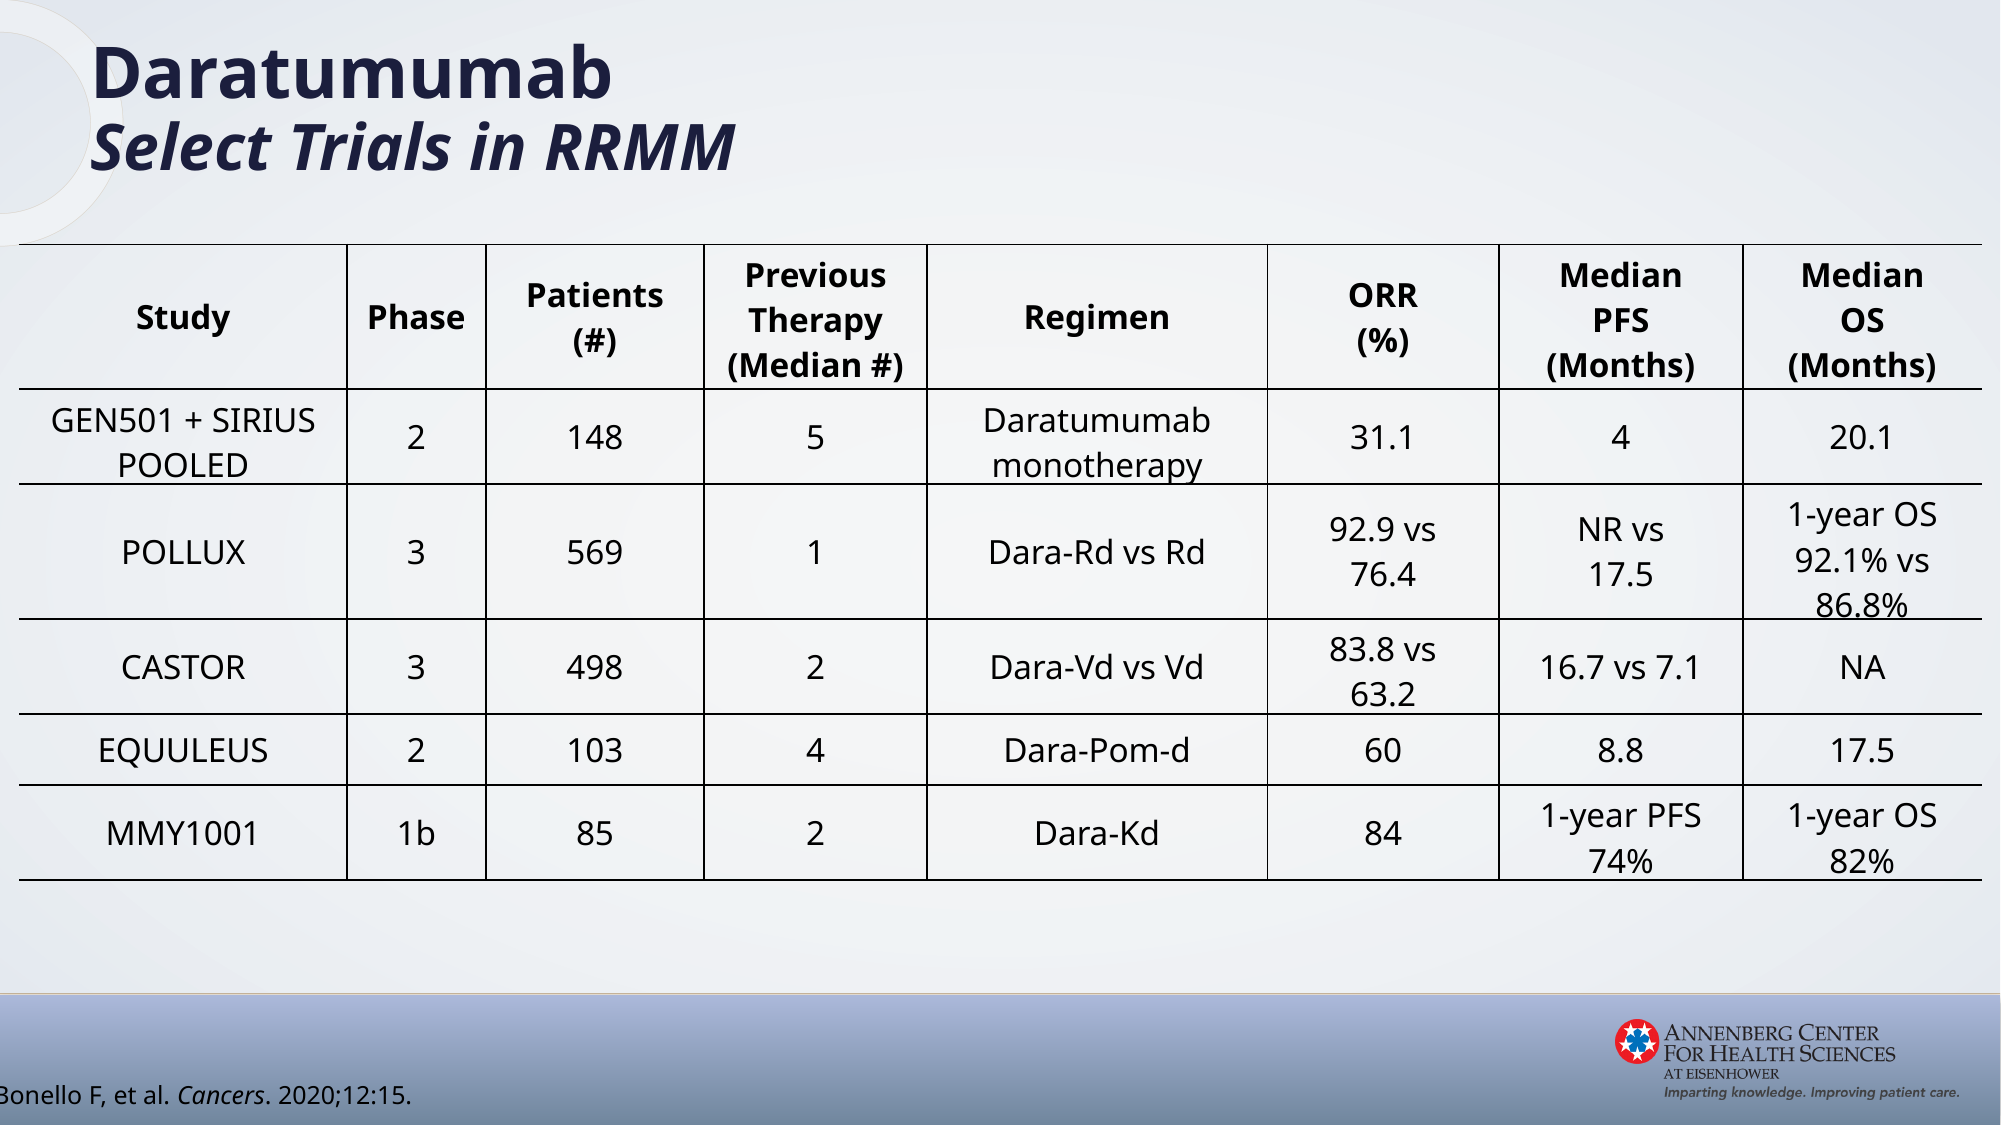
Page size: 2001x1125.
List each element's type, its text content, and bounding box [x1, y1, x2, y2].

table_cell 2 [705, 786, 926, 879]
table_header Median OS (Months) [1744, 245, 1982, 388]
picture [1615, 1019, 1959, 1100]
table_cell 2 [348, 715, 485, 784]
text_box Bonello F, et al. Cancers. 2020;12:15. [0, 1075, 417, 1115]
table_cell 92.9 vs 76.4 [1268, 485, 1498, 618]
table_cell Daratumumab monotherapy [928, 390, 1267, 483]
table_cell 60 [1268, 715, 1498, 784]
table_header ORR (%) [1268, 245, 1498, 388]
table_cell 1 [705, 485, 926, 618]
table_cell Dara-Vd vs Vd [928, 620, 1267, 713]
table_header Patients (#) [487, 245, 703, 388]
table_cell MMY1001 [19, 786, 346, 879]
table_cell Dara-Rd vs Rd [928, 485, 1267, 618]
table_cell NA [1744, 620, 1982, 713]
table_cell 5 [705, 390, 926, 483]
table_cell Dara-Pom-d [928, 715, 1267, 784]
table_header Median PFS (Months) [1500, 245, 1742, 388]
table_cell 16.7 vs 7.1 [1500, 620, 1742, 713]
table_cell 4 [1500, 390, 1742, 483]
table_cell 4 [705, 715, 926, 784]
table_cell 1-year PFS 74% [1500, 786, 1742, 879]
table_cell 84 [1268, 786, 1498, 879]
table_cell 2 [348, 390, 485, 483]
text_box Daratumumab Select Trials in RRMM [74, 29, 1755, 192]
table_cell 498 [487, 620, 703, 713]
table_cell 103 [487, 715, 703, 784]
table_cell 3 [348, 485, 485, 618]
table_cell EQUULEUS [19, 715, 346, 784]
table_cell POLLUX [19, 485, 346, 618]
table_cell 1-year OS 82% [1744, 786, 1982, 879]
table_header Previous Therapy (Median #) [705, 245, 926, 388]
table_cell 569 [487, 485, 703, 618]
table_cell 83.8 vs 63.2 [1268, 620, 1498, 713]
table_header Phase [348, 245, 485, 388]
table_cell 17.5 [1744, 715, 1982, 784]
table_cell 1-year OS 92.1% vs 86.8% [1744, 485, 1982, 618]
table_cell 20.1 [1744, 390, 1982, 483]
table_cell 31.1 [1268, 390, 1498, 483]
table_cell GEN501 + SIRIUS POOLED [19, 390, 346, 483]
table_cell 2 [705, 620, 926, 713]
table_cell CASTOR [19, 620, 346, 713]
table_cell 148 [487, 390, 703, 483]
table_cell 85 [487, 786, 703, 879]
table_cell NR vs 17.5 [1500, 485, 1742, 618]
table_header Study [19, 245, 346, 388]
table_cell 8.8 [1500, 715, 1742, 784]
picture [0, 0, 2001, 1125]
table_cell 1b [348, 786, 485, 879]
table_cell Dara-Kd [928, 786, 1267, 879]
table_cell 3 [348, 620, 485, 713]
table_header Regimen [928, 245, 1267, 388]
